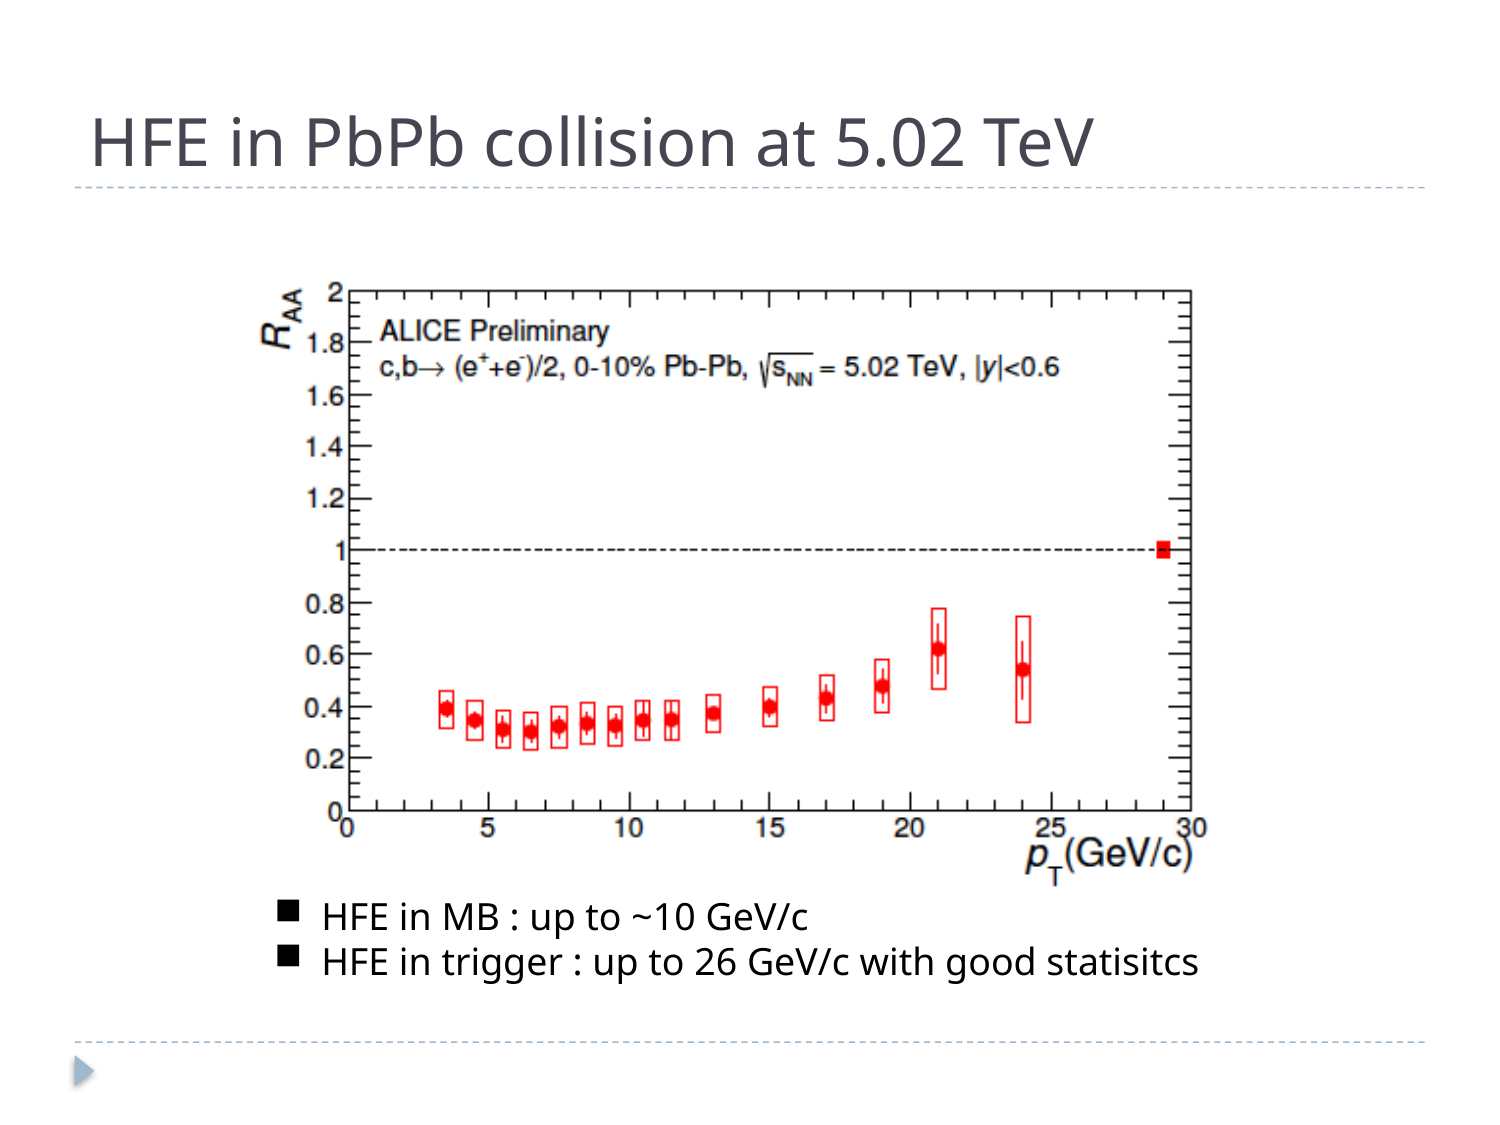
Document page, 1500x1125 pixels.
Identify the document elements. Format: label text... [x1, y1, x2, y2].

title HFE in PbPb collision at 5.02 TeV [75, 24, 1425, 188]
picture [184, 207, 1316, 918]
text_box HFE in MB : up to ~10 GeV/c HFE in trigger : up to 26 GeV/c with good statisitcs [259, 930, 1215, 991]
